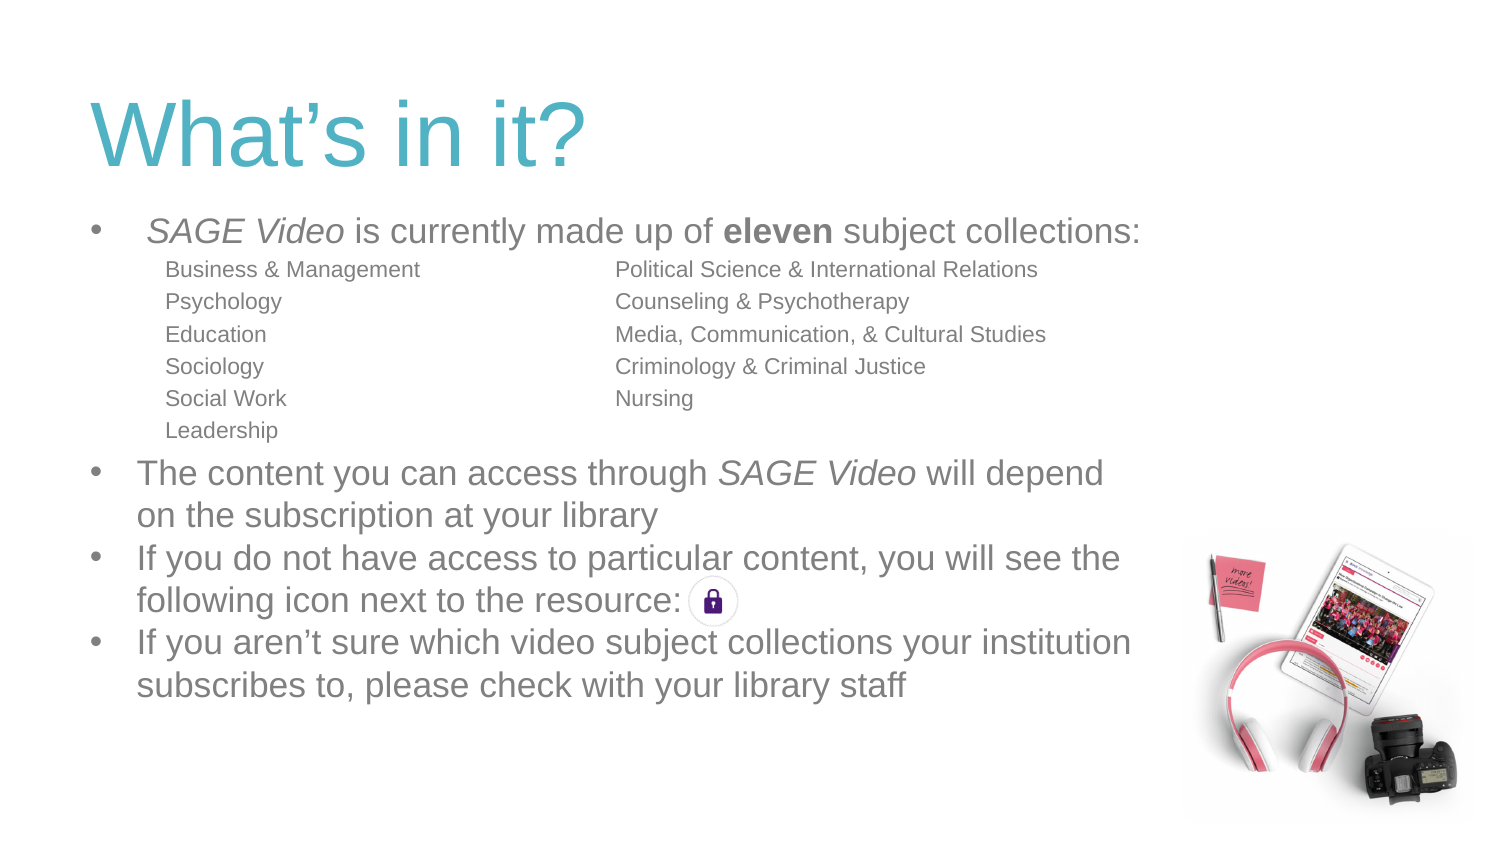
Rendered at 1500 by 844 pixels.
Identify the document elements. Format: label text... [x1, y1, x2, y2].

list SAGE Video is currently made up of eleven subject collections: Business & Management Political Science & International Relations Psychology Counseling & Psychotherapy Education Media, Communication, & Cultural Studies Sociology Criminology & Criminal Justice Social Work Nursing Leadership [75, 200, 1425, 459]
title What’s in it? [75, 59, 1425, 200]
picture [686, 573, 740, 628]
picture [1178, 529, 1475, 826]
text_box The content you can access through SAGE Video will depend on the subscription at your library If you do not have access to particular content, you will see the following icon next to the resource: If you aren’t sure which video subject collections your institution subscribes to, please check with your library staff [75, 442, 1158, 712]
